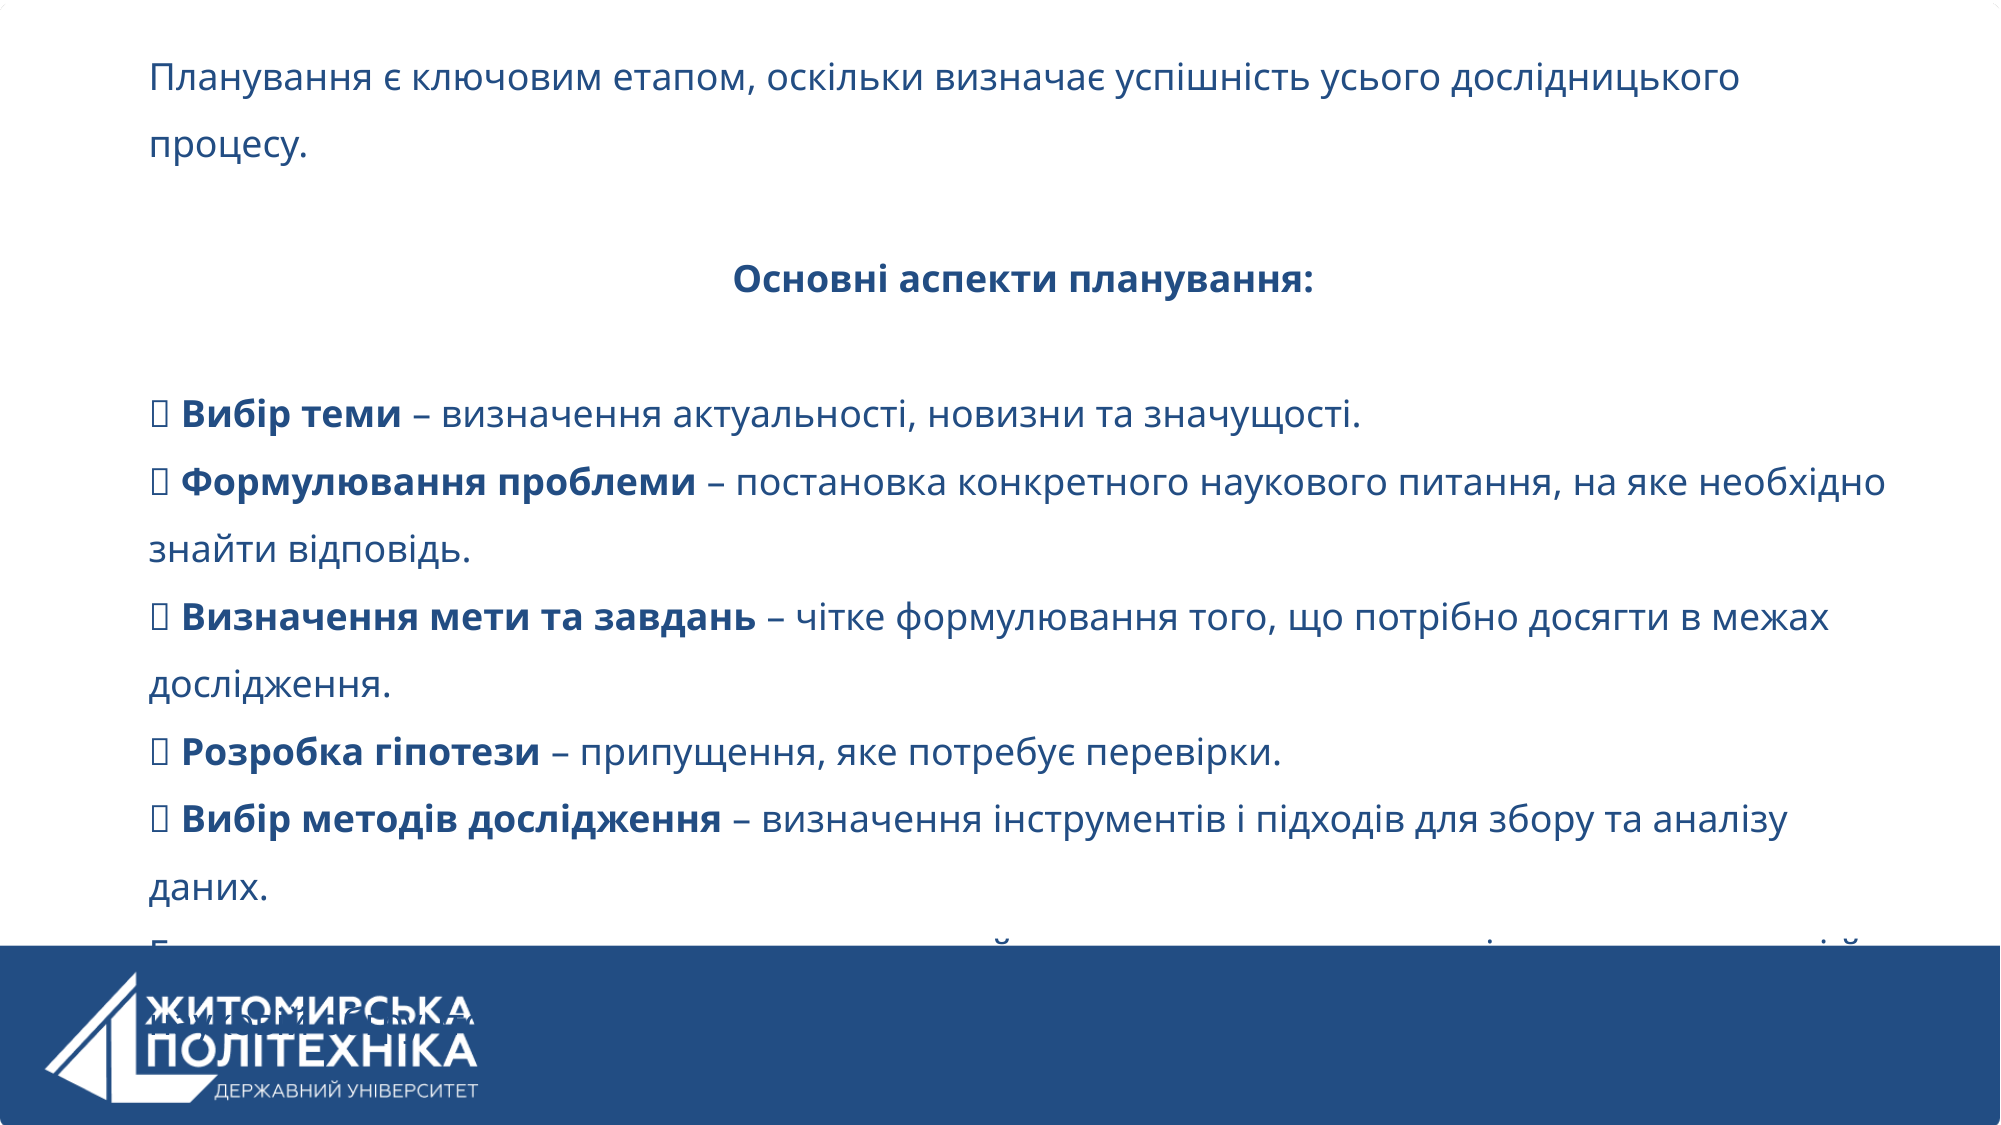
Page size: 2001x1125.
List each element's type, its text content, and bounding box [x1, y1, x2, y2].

picture [0, 3, 2000, 1125]
text_box Планування є ключовим етапом, оскільки визначає успішність усього дослідницького процесу. Основні аспекти планування: ✅ Вибір теми – визначення актуальності, новизни та значущості. ✅ Формулювання проблеми – постановка конкретного наукового питання, на яке необхідно знайти відповідь. ✅ Визначення мети та завдань – чітке формулювання того, що потрібно досягти в межах дослідження. ✅ Розробка гіпотези – припущення, яке потребує перевірки. ✅ Вибір методів дослідження – визначення інструментів і підходів для збору та аналізу даних. Грамотне планування допомагає уникнути зайвих витрат часу та ресурсів, сприяє точності й науковій обґрунтованості результатів. [133, 22, 1913, 1050]
